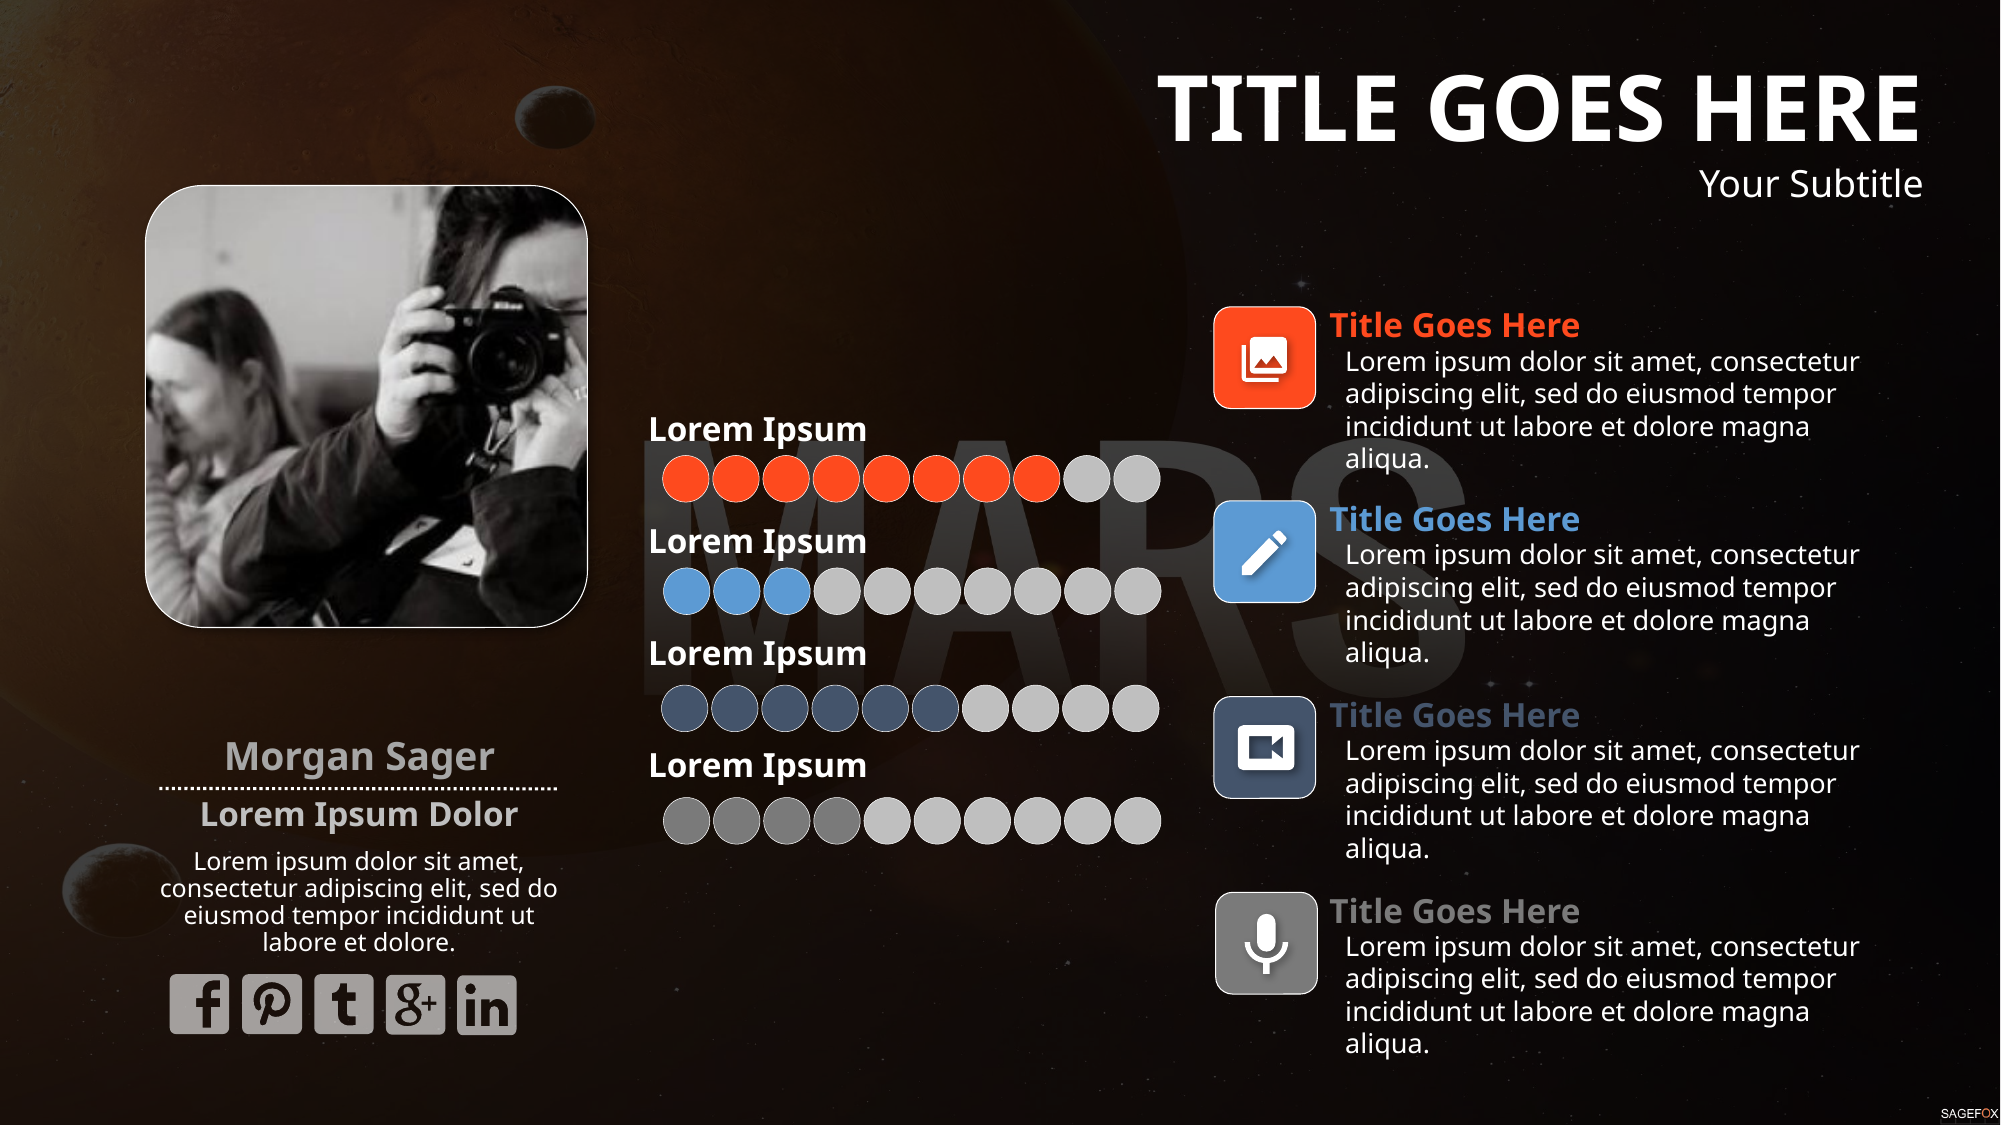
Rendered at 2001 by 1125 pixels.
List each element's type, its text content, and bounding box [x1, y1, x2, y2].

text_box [1213, 306, 1316, 409]
list Morgan Sager [184, 736, 535, 779]
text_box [662, 455, 1161, 503]
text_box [1215, 892, 1318, 995]
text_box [663, 797, 1161, 845]
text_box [1345, 889, 1875, 1028]
text_box Lorem Ipsum [633, 736, 883, 792]
list Lorem Ipsum Dolor [184, 794, 535, 837]
picture [0, 0, 2001, 1125]
list Lorem ipsum dolor sit amet, consectetur adipiscing elit, sed do eiusmod tempor incididunt ut labore et dolore. [159, 848, 560, 962]
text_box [169, 974, 517, 1036]
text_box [663, 567, 1162, 615]
text_box TITLE GOES HERE Your Subtitle [1035, 42, 1939, 212]
text_box Lorem Ipsum [633, 512, 883, 568]
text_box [1213, 500, 1316, 603]
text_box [1345, 304, 1875, 443]
text_box Lorem Ipsum [633, 401, 883, 456]
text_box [1213, 696, 1316, 799]
text_box Lorem Ipsum [633, 624, 883, 680]
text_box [1345, 498, 1875, 637]
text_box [1345, 693, 1875, 833]
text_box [661, 685, 1160, 732]
